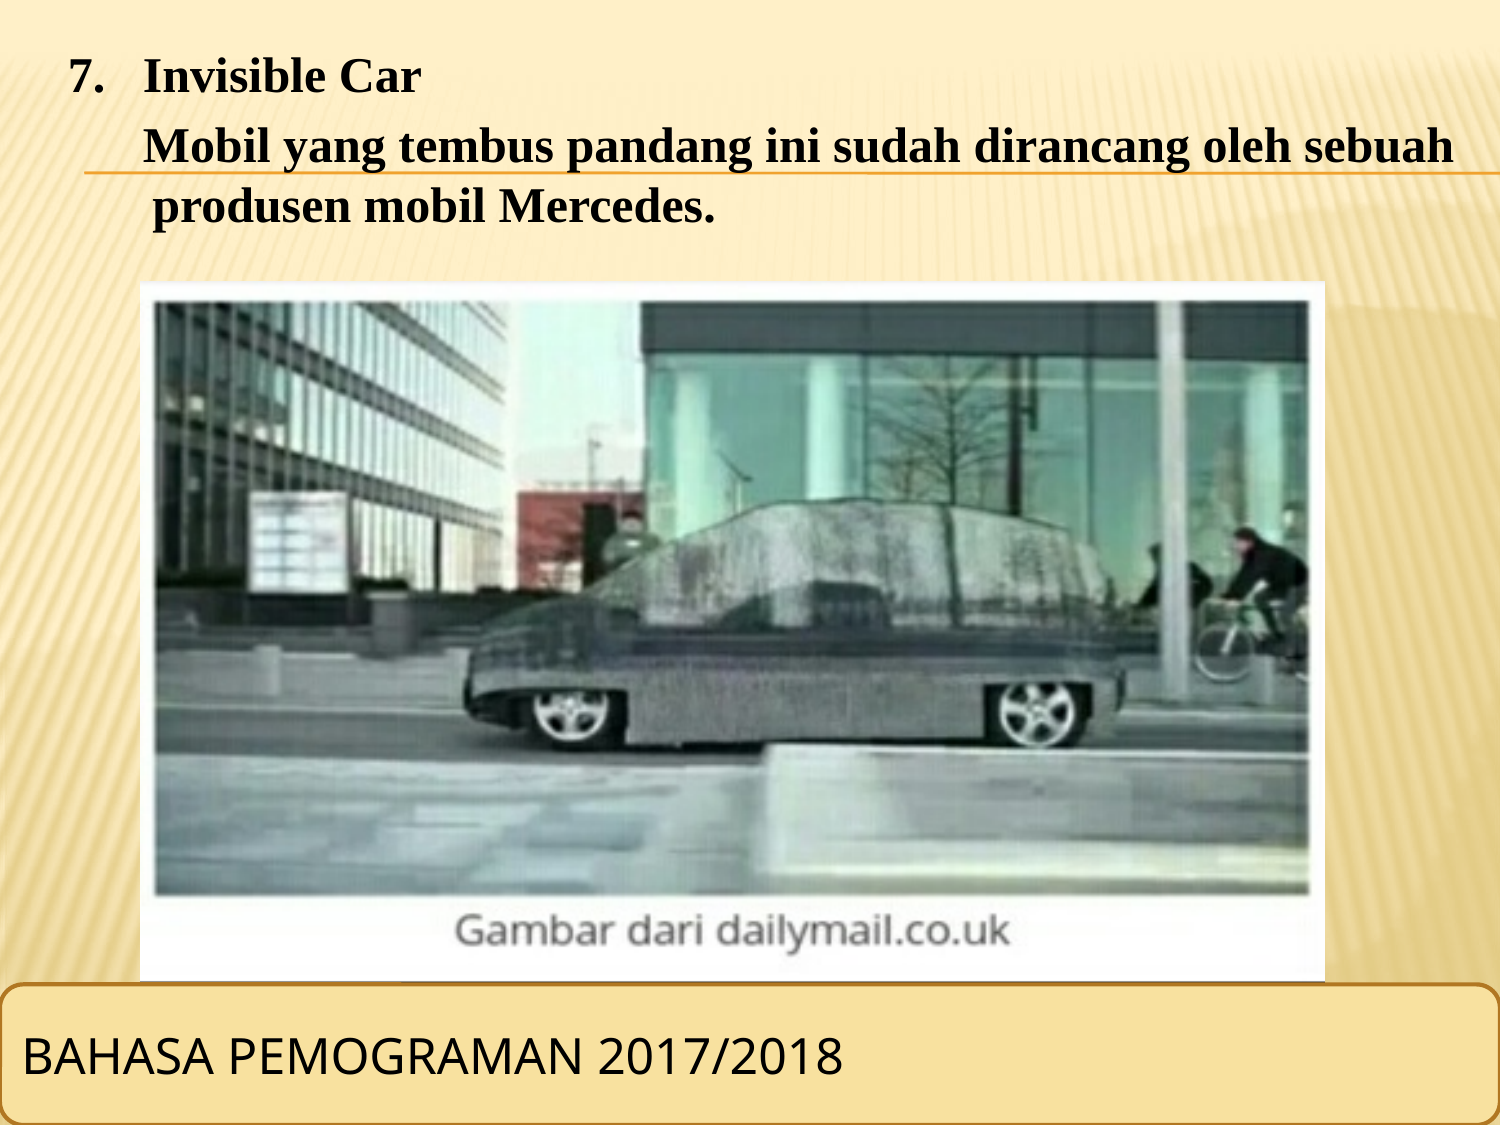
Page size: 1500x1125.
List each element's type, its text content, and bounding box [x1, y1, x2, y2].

text_box BAHASA PEMOGRAMAN 2017/2018 [0, 982, 1500, 1125]
list 7. Invisible Car Mobil yang tembus pandang ini sudah dirancang oleh sebuah produsen mobil Mercedes. [35, 35, 1475, 982]
picture [140, 280, 1325, 985]
